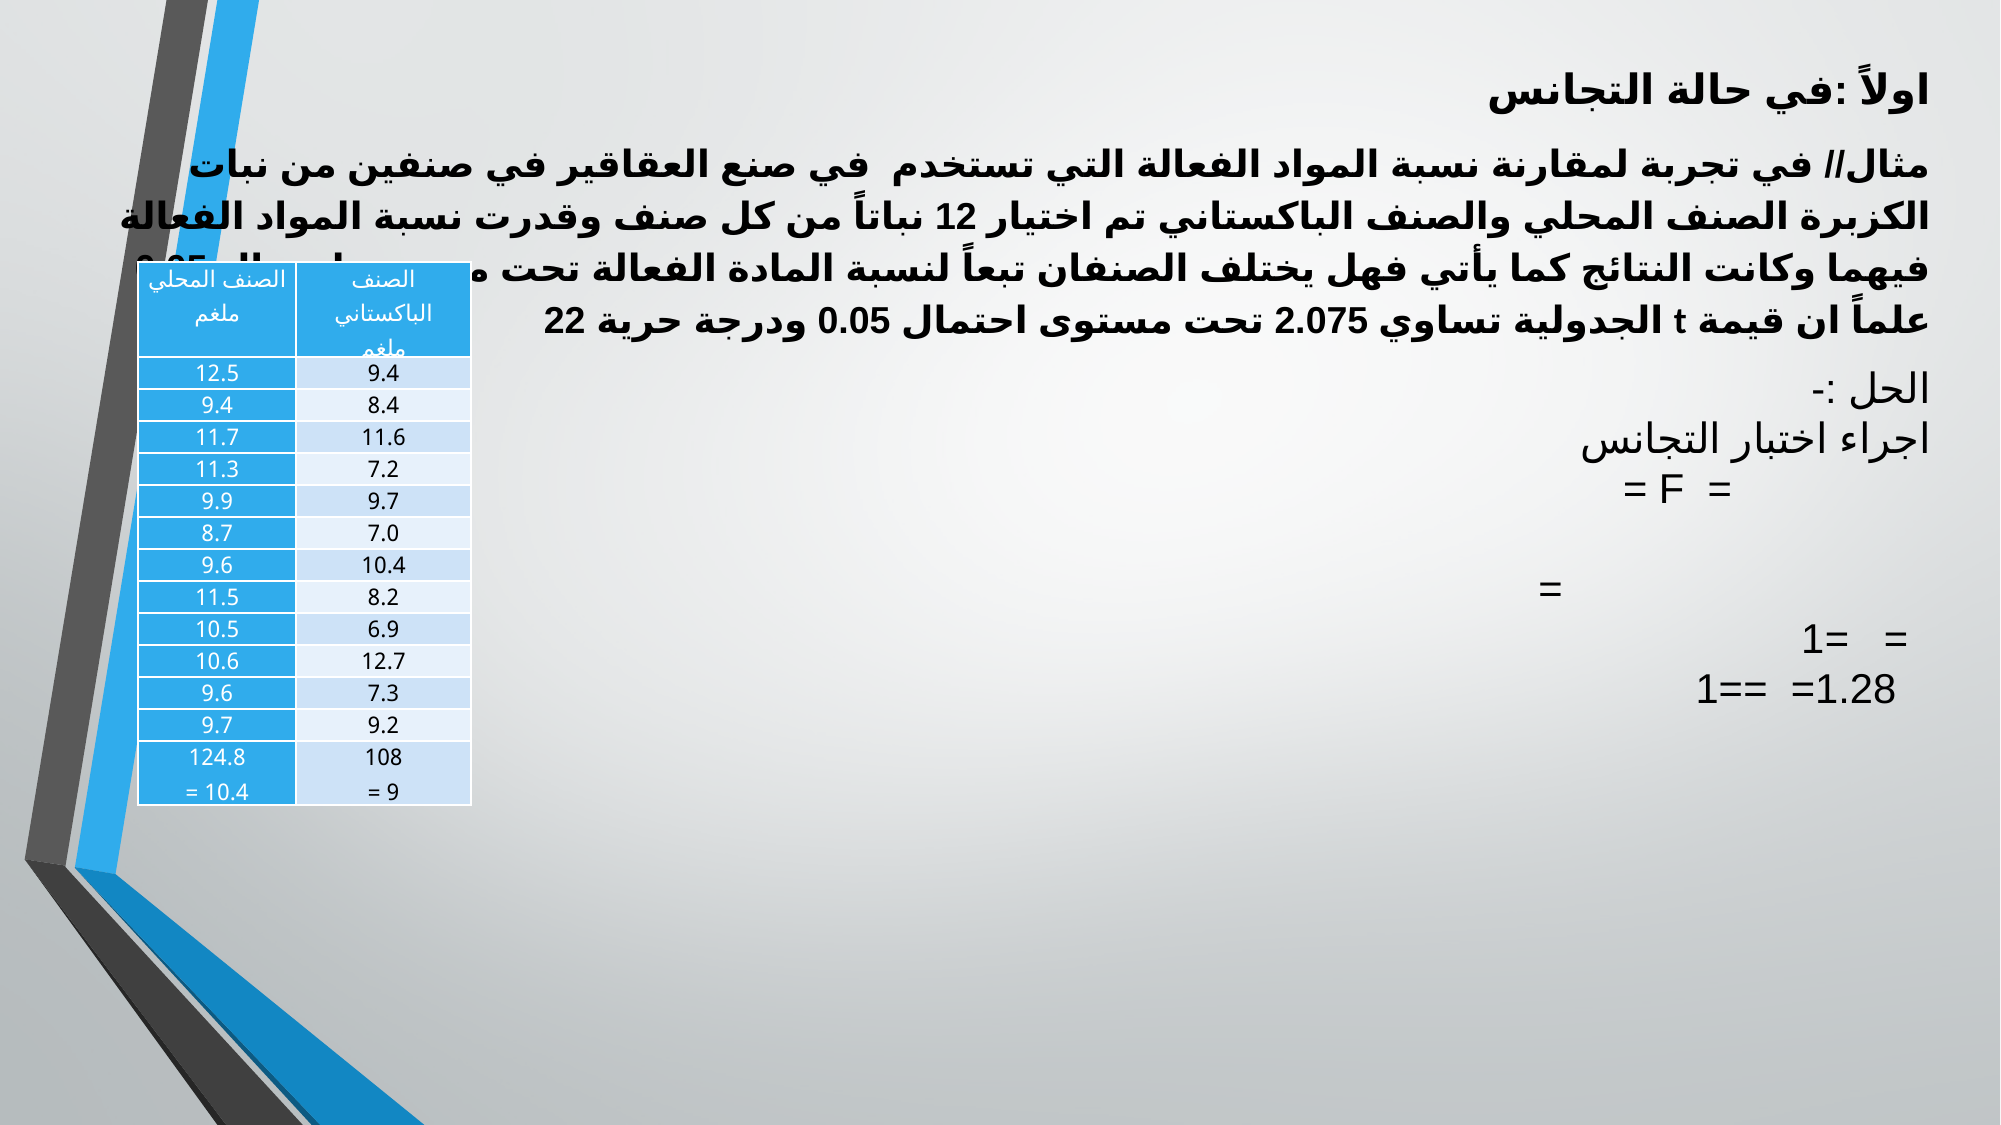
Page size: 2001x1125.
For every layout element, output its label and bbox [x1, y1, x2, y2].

list [243, 54, 1887, 1011]
